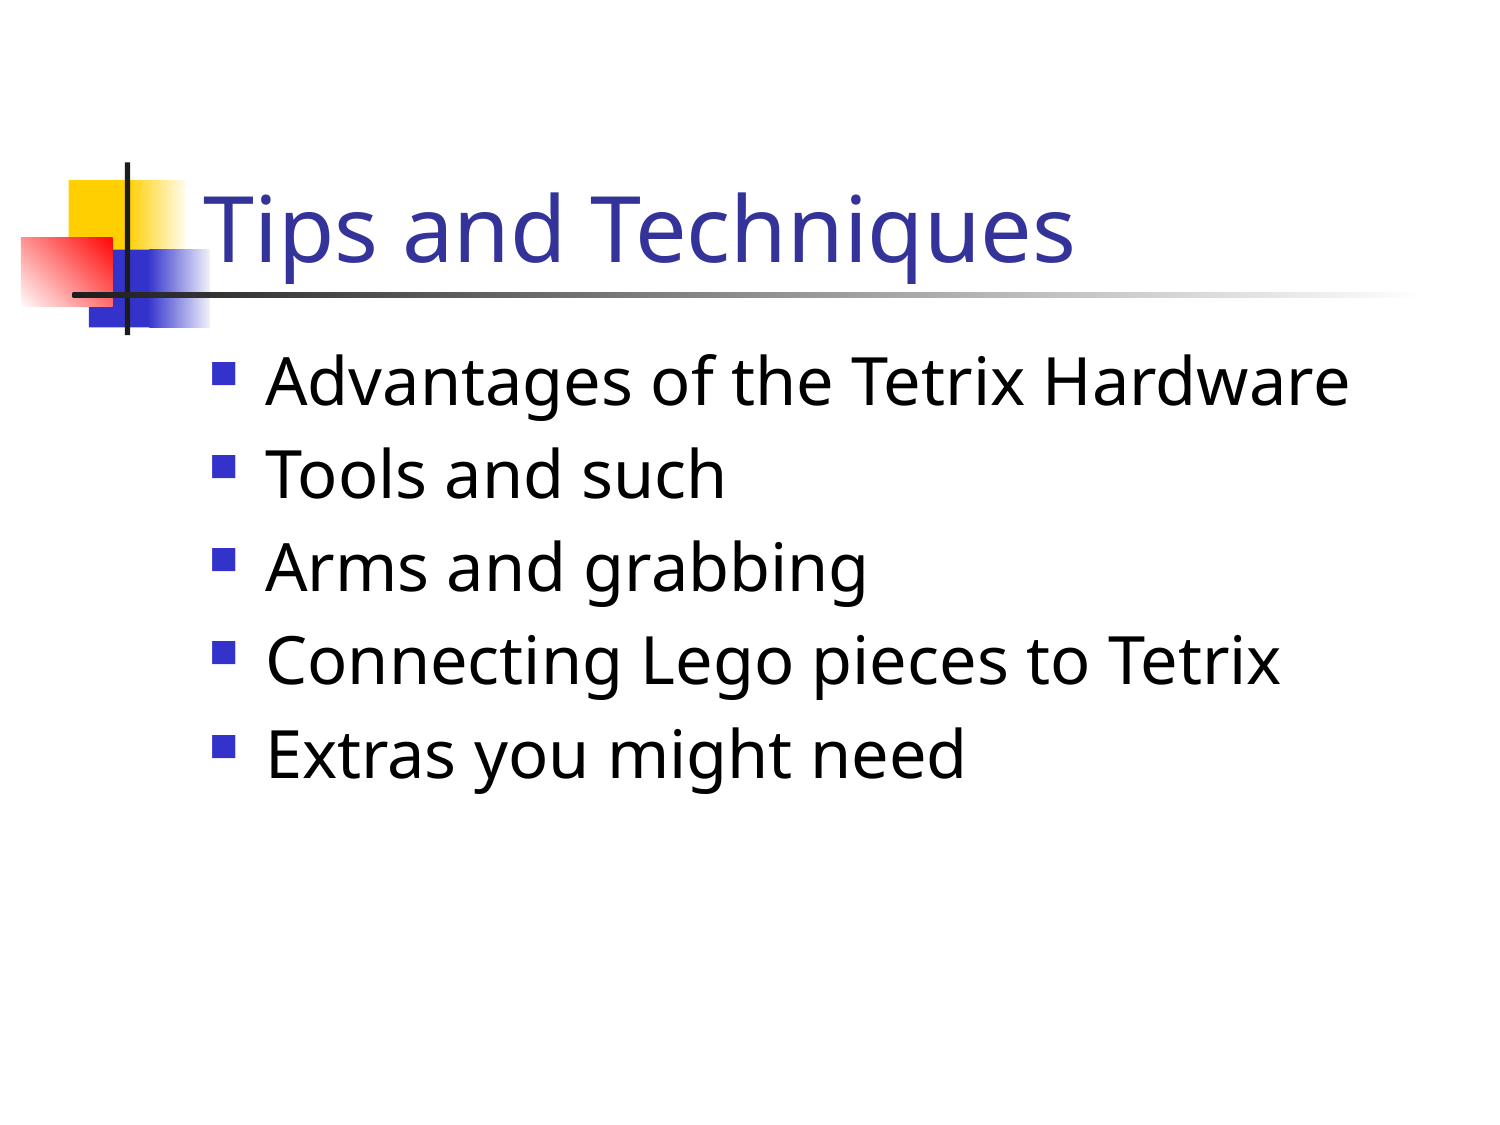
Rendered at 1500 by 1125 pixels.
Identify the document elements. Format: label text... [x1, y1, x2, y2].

title Tips and Techniques [188, 101, 1468, 289]
list Advantages of the Tetrix Hardware Tools and such Arms and grabbing Connecting Lego pieces to Tetrix Extras you might need [193, 330, 1470, 1007]
